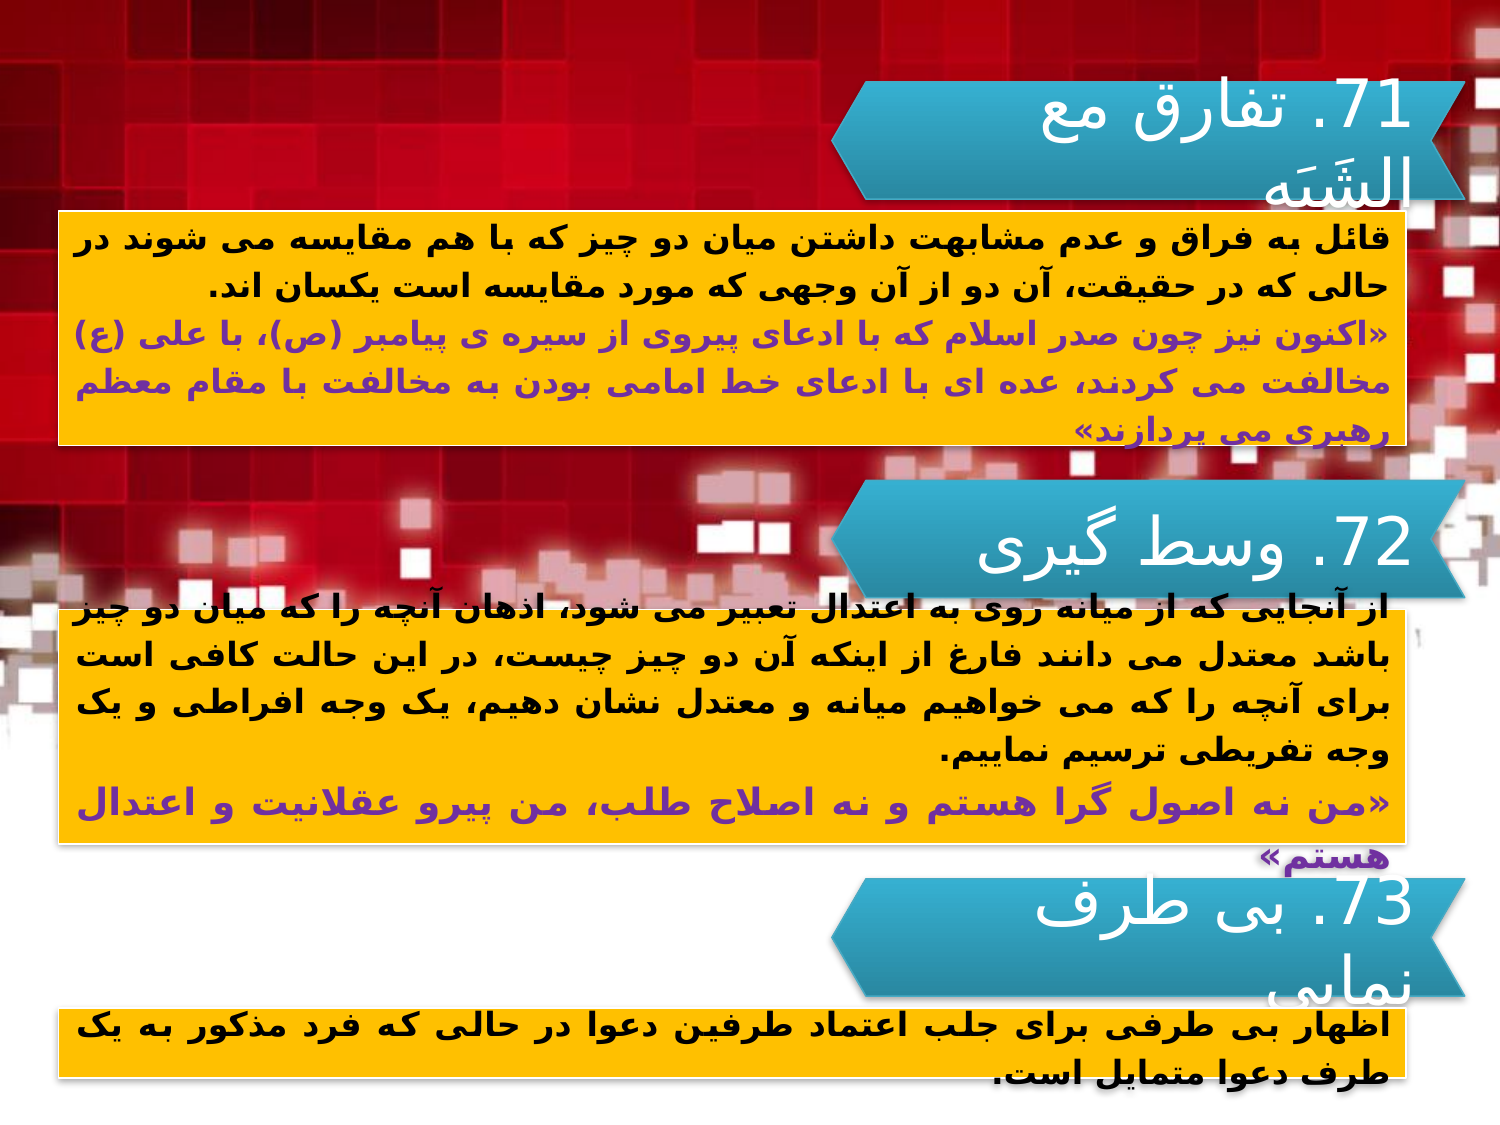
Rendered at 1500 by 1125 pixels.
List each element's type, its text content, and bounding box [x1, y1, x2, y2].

text_box 72. وسط گیری [831, 479, 1466, 599]
text_box از آنجایی که از میانه روی به اعتدال تعبیر می شود، اذهان آنچه را که میان دو چیز باشد معتدل می دانند فارغ از اینکه آن دو چیز چیست، در این حالت کافی است برای آنچه را که می خواهیم میانه و معتدل نشان دهیم، یک وجه افراطی و یک وجه تفریطی ترسیم نماییم. «من نه اصول گرا هستم و نه اصلاح طلب، من پیرو عقلانیت و اعتدال هستم» [58, 609, 1407, 845]
picture [0, 0, 1500, 1125]
text_box قائل به فراق و عدم مشابهت داشتن میان دو چیز که با هم مقایسه می شوند در حالی که در حقیقت، آن دو از آن وجهی که مورد مقایسه است یکسان اند. «اکنون نیز چون صدر اسلام که با ادعای پیروی از سیره ی پیامبر (ص)، با علی (ع) مخالفت می کردند، عده ای با ادعای خط امامی بودن به مخالفت با مقام معظم رهبری می پردازند» [58, 210, 1407, 446]
text_box اظهار بی طرفی برای جلب اعتماد طرفین دعوا در حالی که فرد مذکور به یک طرف دعوا متمایل است. [58, 1007, 1407, 1079]
text_box 71. تفارق مع الشَبَه [831, 81, 1466, 200]
text_box 73. بی طرف نمایی [831, 878, 1466, 997]
